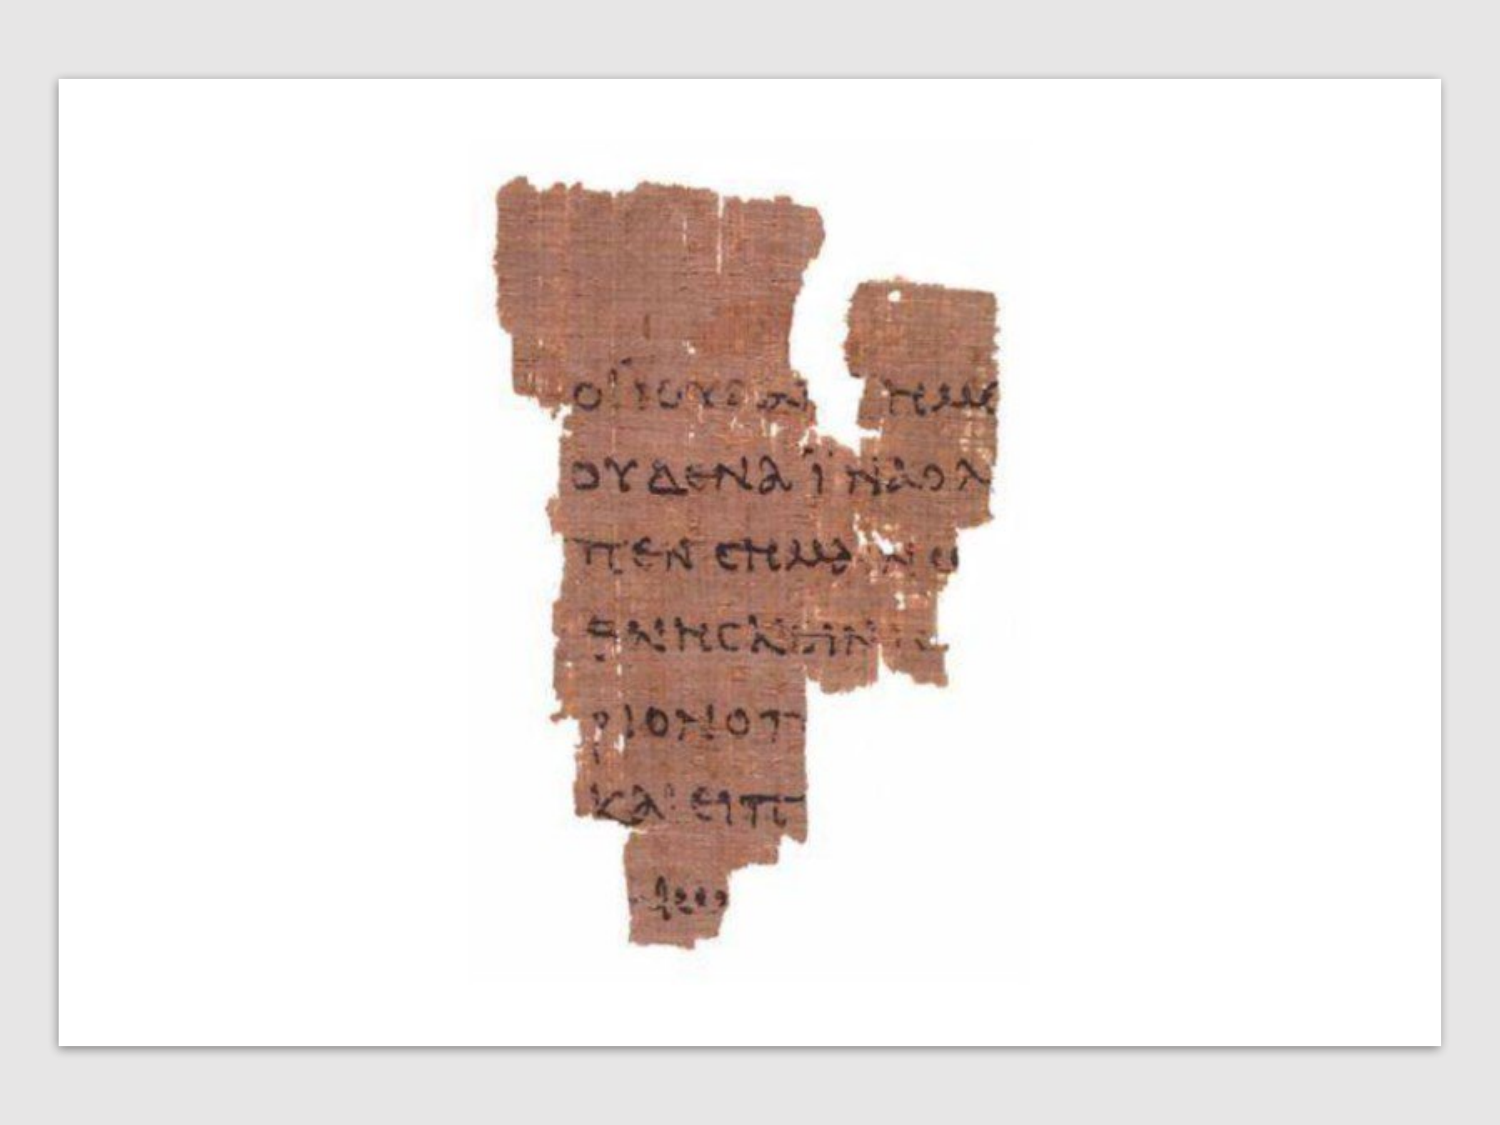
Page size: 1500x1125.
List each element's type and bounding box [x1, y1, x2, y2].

text_box [0, 0, 1500, 1125]
picture [459, 105, 1041, 1020]
text_box [58, 78, 1442, 1047]
